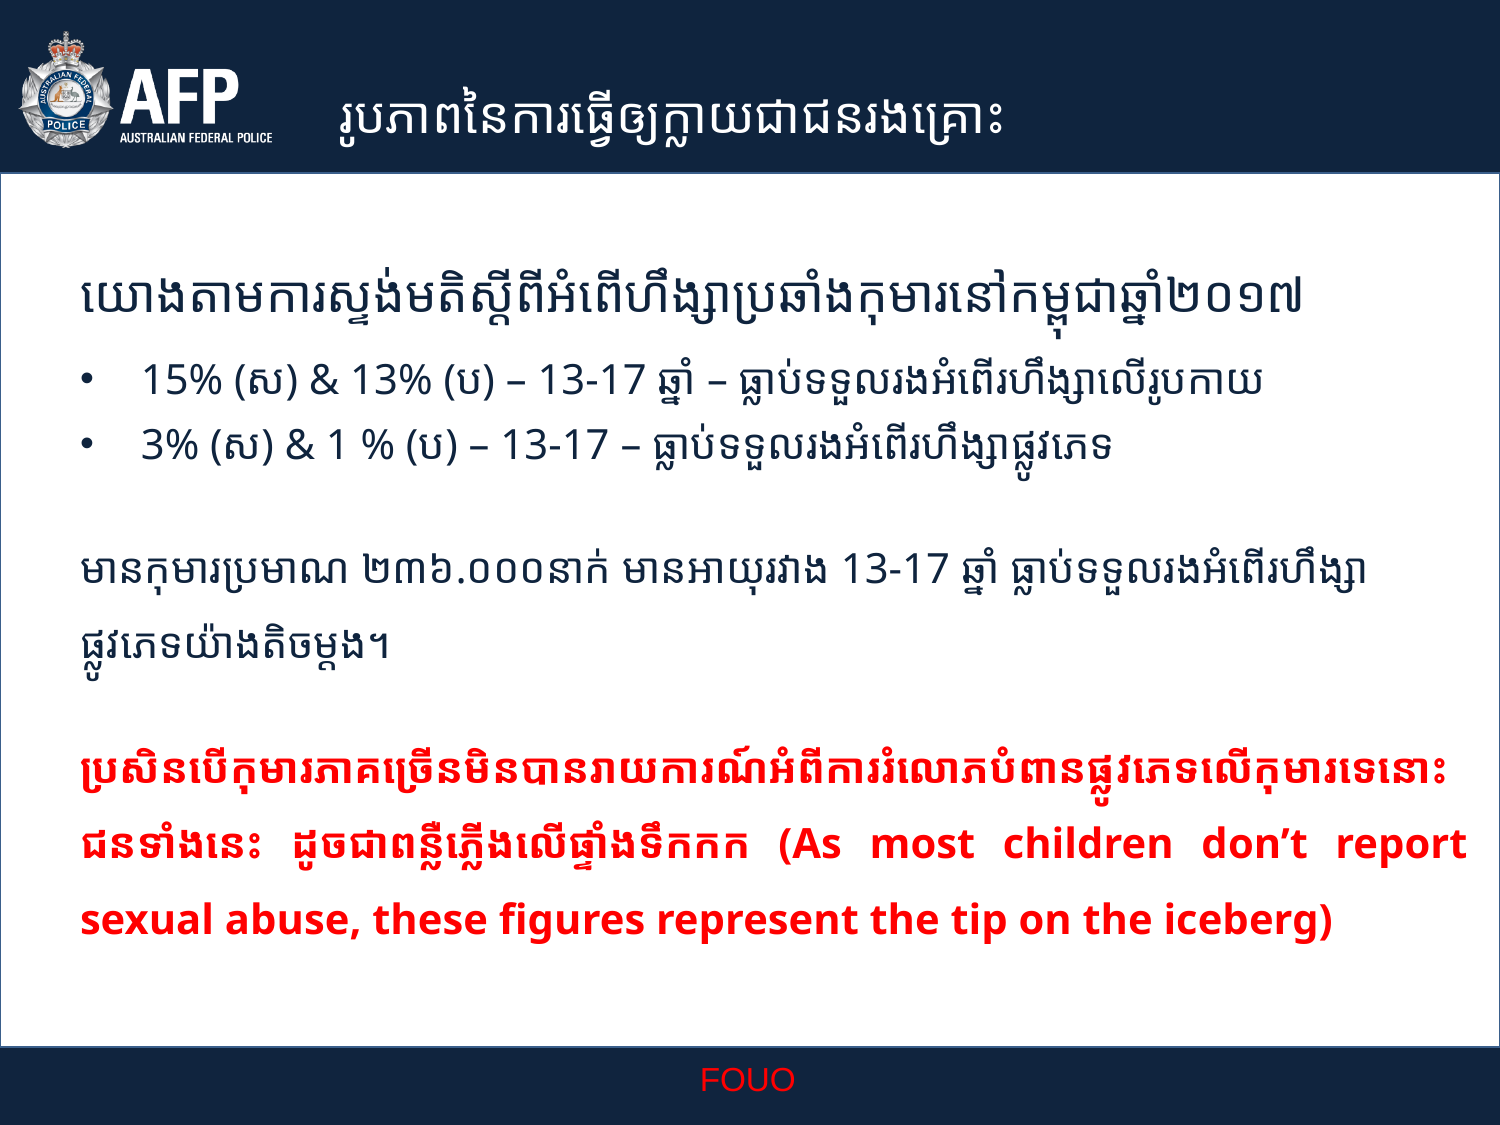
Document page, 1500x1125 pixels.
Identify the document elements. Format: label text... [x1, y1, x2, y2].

title រូបភាពនៃការធ្វើឲ្យក្លាយជាជនរងគ្រោះ [324, 42, 1429, 152]
list យោងតាមការស្ទង់មតិស្តីពីអំពើហឹង្សាប្រឆាំងកុមារនៅកម្ពុជាឆ្នាំ២០១៧ 15% (ស) & 13% (ប) – 13-17 ឆ្នាំ – ធ្លាប់ទទួលរងអំពើរហឹង្សាលើរូបកាយ 3% (ស) & 1 % (ប) – 13-17 – ធ្លាប់ទទួលរងអំពើរហឹង្សាផ្លូវភេទ មានកុមារប្រមាណ ២៣៦.០០០នាក់ មានអាយុរវាង 13-17 ឆ្នាំ ធ្លាប់ទទួលរងអំពើរហឹង្សាផ្លូវភេទយ៉ាងតិចម្តង។ ប្រសិនបើកុមារភាគច្រើនមិនបានរាយការណ៍អំពីការរំលោភបំពានផ្លូវភេទលើកុមារទេនោះជនទាំងនេះ ដូចជាពន្លឺភ្លើងលើផ្ទាំងទឹកកក (As most children don’t report sexual abuse, these figures represent the tip on the iceberg) [53, 255, 1483, 1000]
picture [18, 31, 272, 148]
